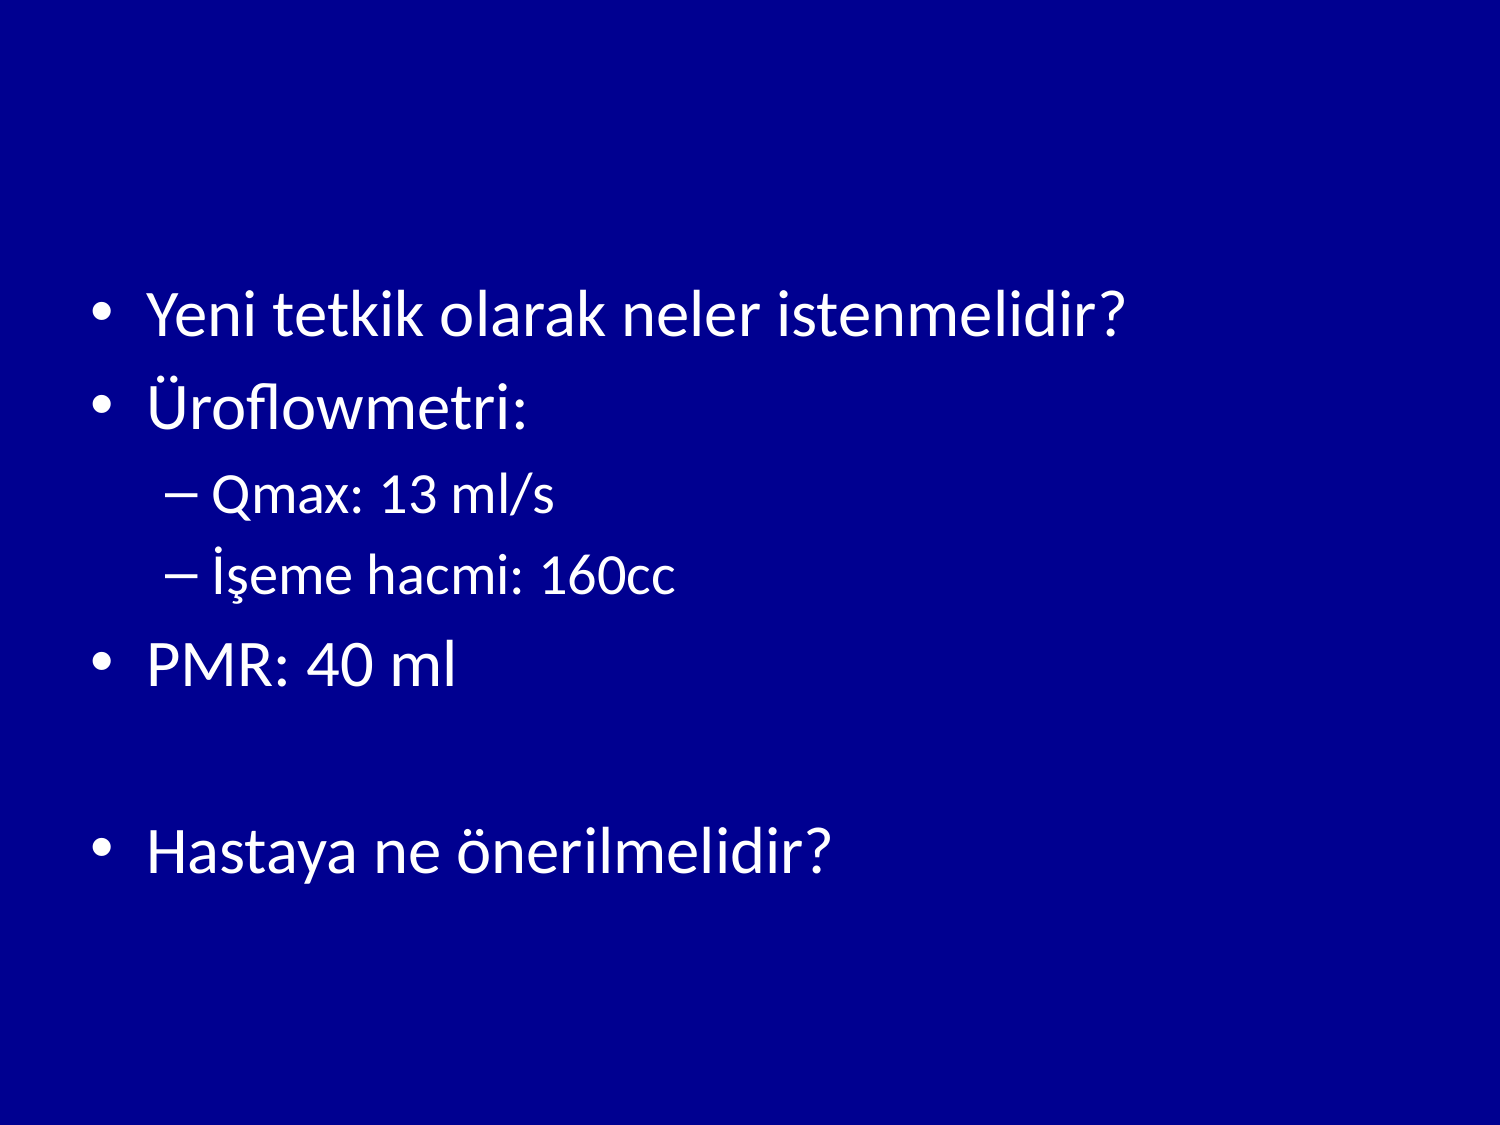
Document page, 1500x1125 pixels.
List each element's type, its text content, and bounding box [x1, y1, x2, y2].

list Yeni tetkik olarak neler istenmelidir? Üroflowmetri: Qmax: 13 ml/s İşeme hacmi: 160cc PMR: 40 ml Hastaya ne önerilmelidir? [75, 262, 1425, 1005]
